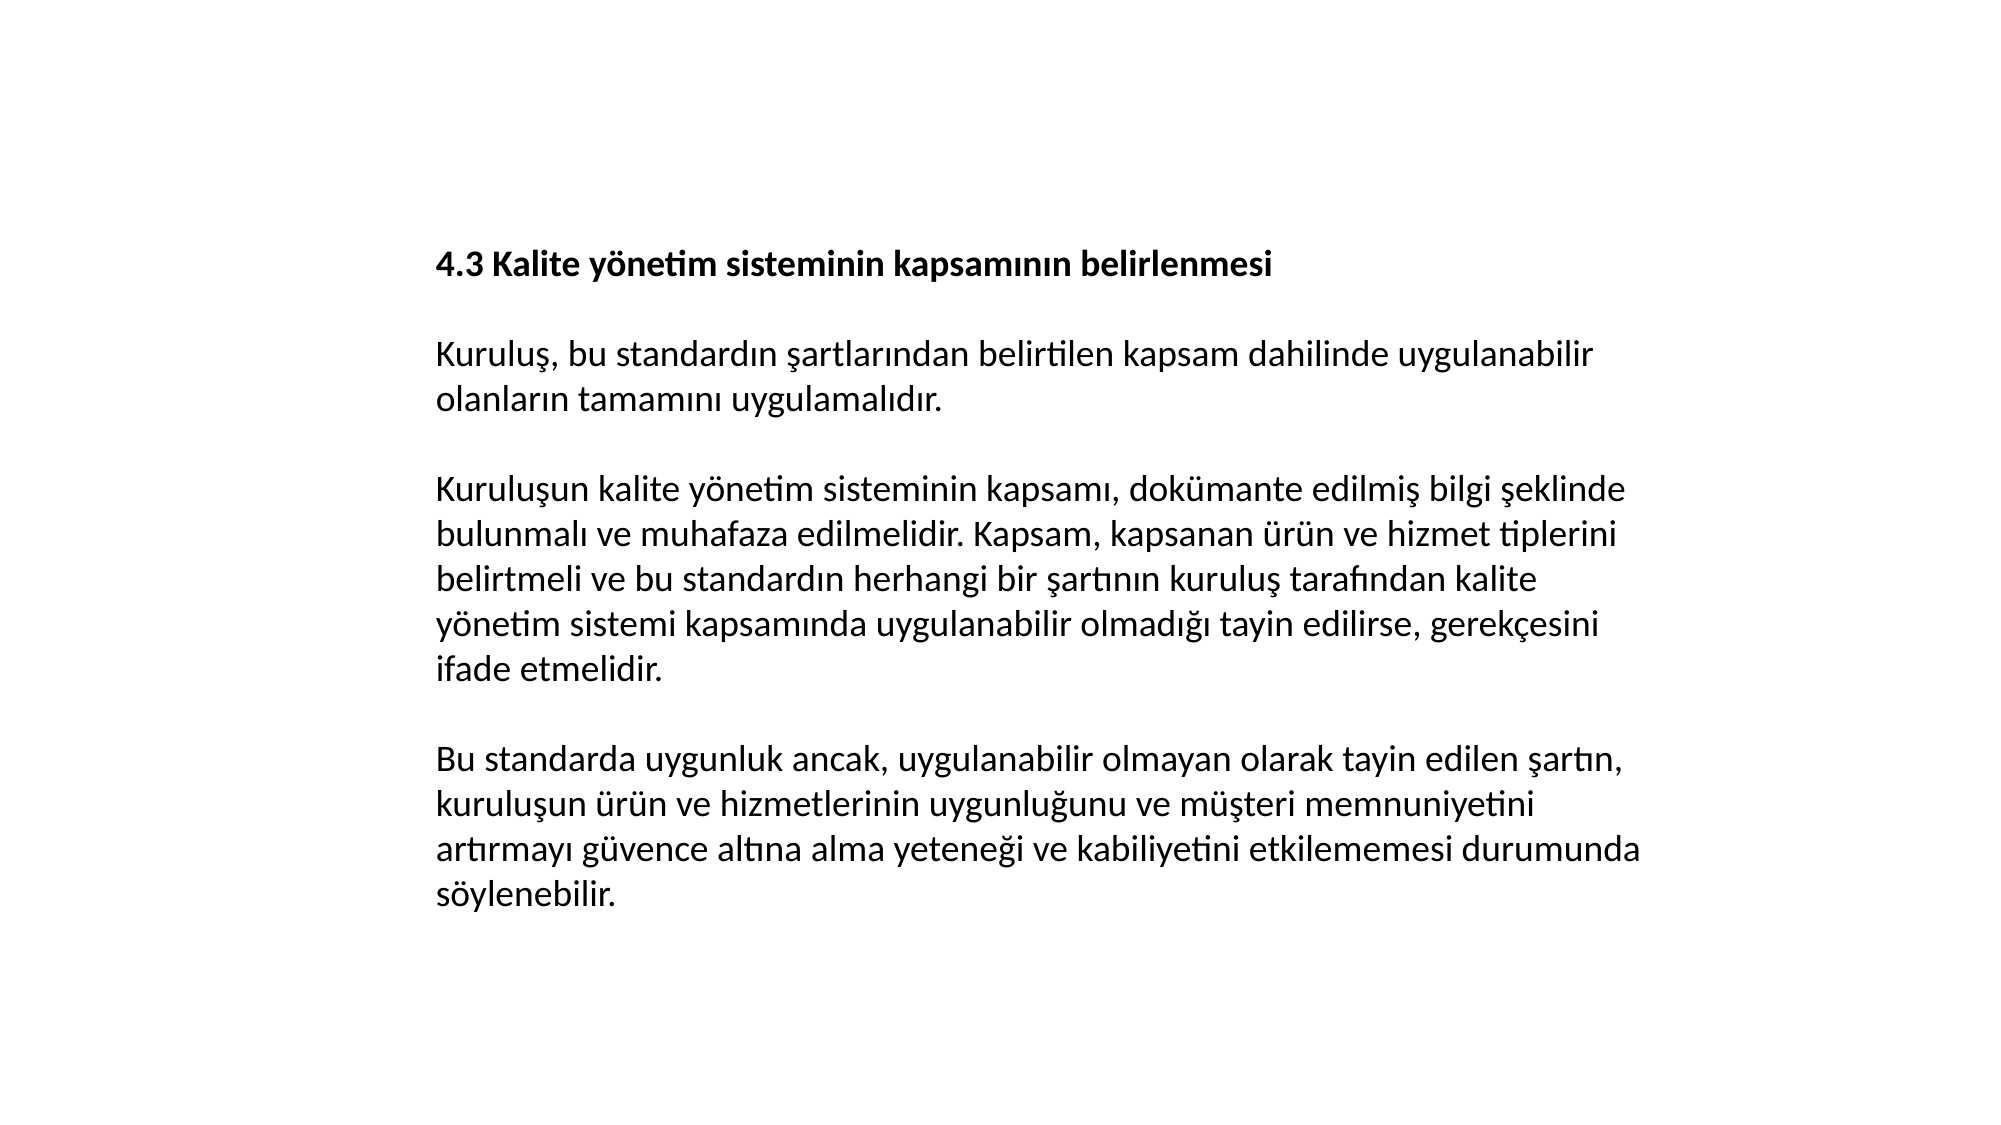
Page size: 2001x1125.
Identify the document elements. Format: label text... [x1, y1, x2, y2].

text_box 4.3 Kalite yönetim sisteminin kapsamının belirlenmesi Kuruluş, bu standardın şartlarından belirtilen kapsam dahilinde uygulanabilir olanların tamamını uygulamalıdır. Kuruluşun kalite yönetim sisteminin kapsamı, dokümante edilmiş bilgi şeklinde bulunmalı ve muhafaza edilmelidir. Kapsam, kapsanan ürün ve hizmet tiplerini belirtmeli ve bu standardın herhangi bir şartının kuruluş tarafından kalite yönetim sistemi kapsamında uygulanabilir olmadığı tayin edilirse, gerekçesini ifade etmelidir. Bu standarda uygunluk ancak, uygulanabilir olmayan olarak tayin edilen şartın, kuruluşun ürün ve hizmetlerinin uygunluğunu ve müşteri memnuniyetini artırmayı güvence altına alma yeteneği ve kabiliyetini etkilememesi durumunda söylenebilir. [421, 231, 1685, 922]
